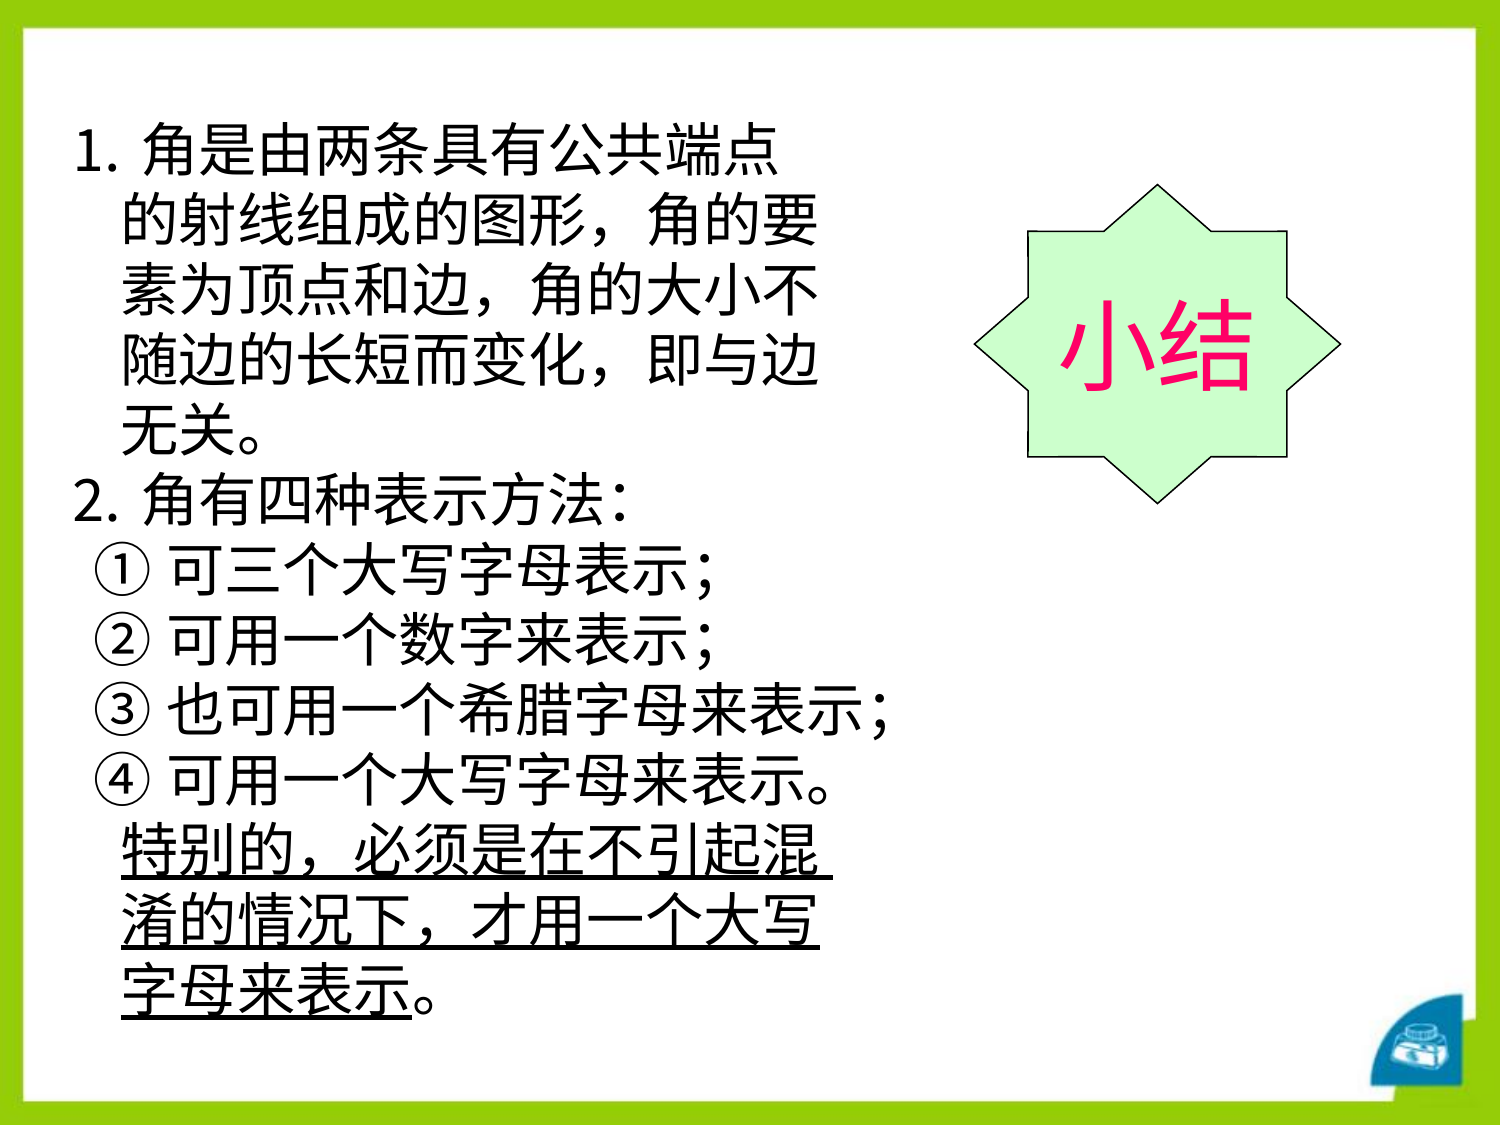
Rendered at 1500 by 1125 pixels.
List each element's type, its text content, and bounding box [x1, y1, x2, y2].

text_box 小结 [1028, 184, 1341, 504]
text_box ⒈角是由两条具有公共端点 的射线组成的图形，角的要 素为顶点和边，角的大小不 随边的长短而变化，即与边 无关。 ⒉角有四种表示方法： ①可三个大写字母表示； ②可用一个数字来表示； ③也可用一个希腊字母来表示； ④可用一个大写字母来表示。 特别的，必须是在不引起混 淆的情况下，才用一个大写 字母来表示。 [53, 105, 1028, 1030]
picture [0, 0, 1500, 1125]
